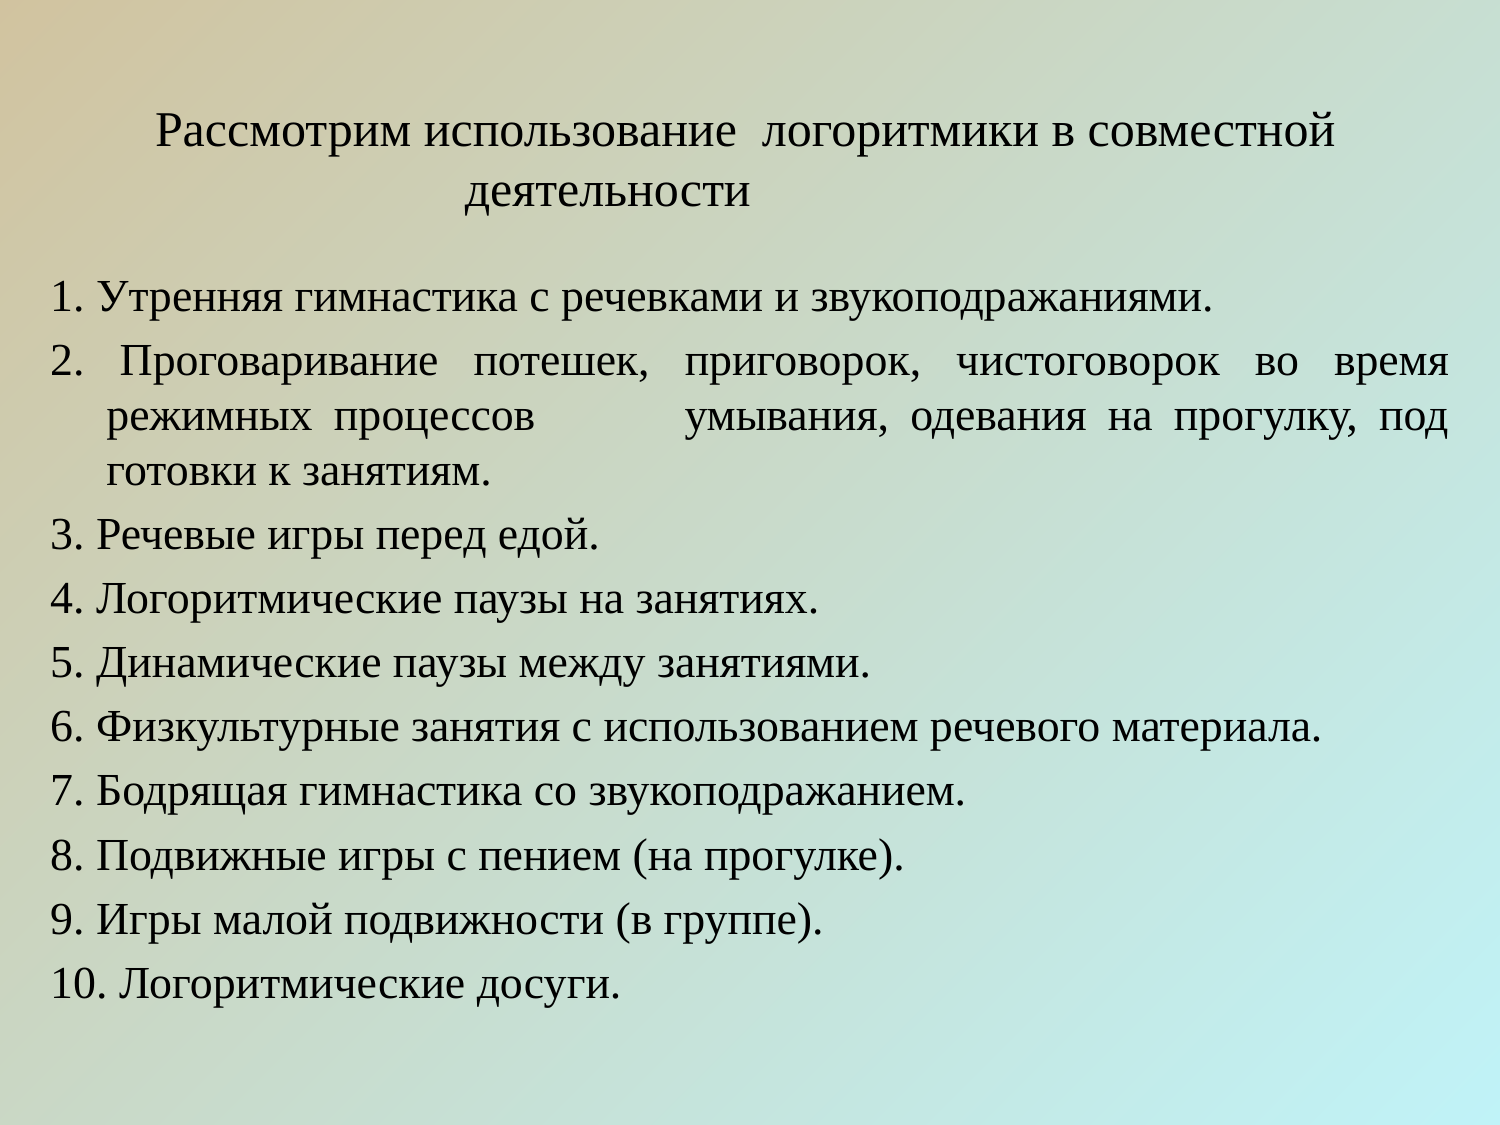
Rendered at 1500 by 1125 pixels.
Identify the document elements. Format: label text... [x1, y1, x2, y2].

list 1. Утренняя гимнастика с речевками и звукоподражаниями. 2. Проговаривание потешек, приговорок, чистоговорок во время режимных процессов умывания, одевания на прогулку, под готовки к занятиям. 3. Речевые игры перед едой. 4. Логоритмические паузы на занятиях. 5. Динамические паузы между занятиями. 6. Физкультурные занятия с использованием речевого материала. 7. Бодрящая гимнастика со звукоподражанием. 8. Подвижные игры с пением (на прогулке). 9. Игры малой подвижности (в группе). 10. Логоритмические досуги. [34, 257, 1466, 1044]
title Рассмотрим использование логоритмики в совместной деятельности [70, 105, 1421, 257]
